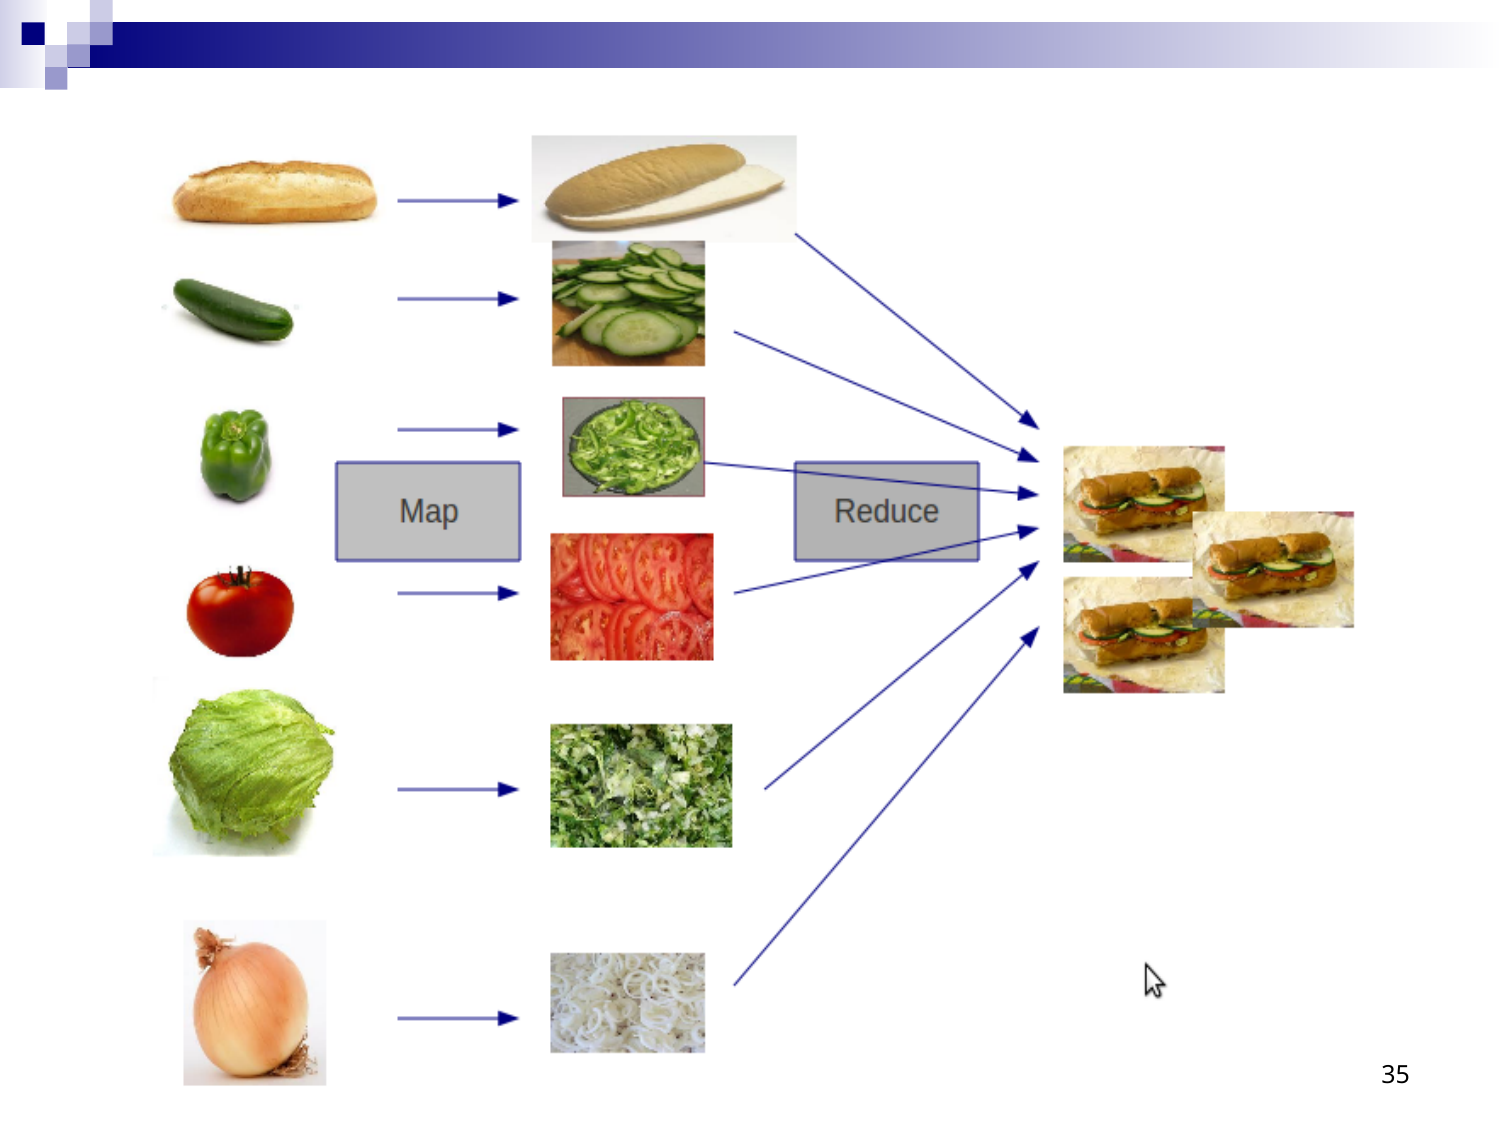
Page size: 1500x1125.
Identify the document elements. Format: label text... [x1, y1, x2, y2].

slide_number 35 [1378, 1025, 1425, 1100]
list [137, 114, 1373, 1107]
